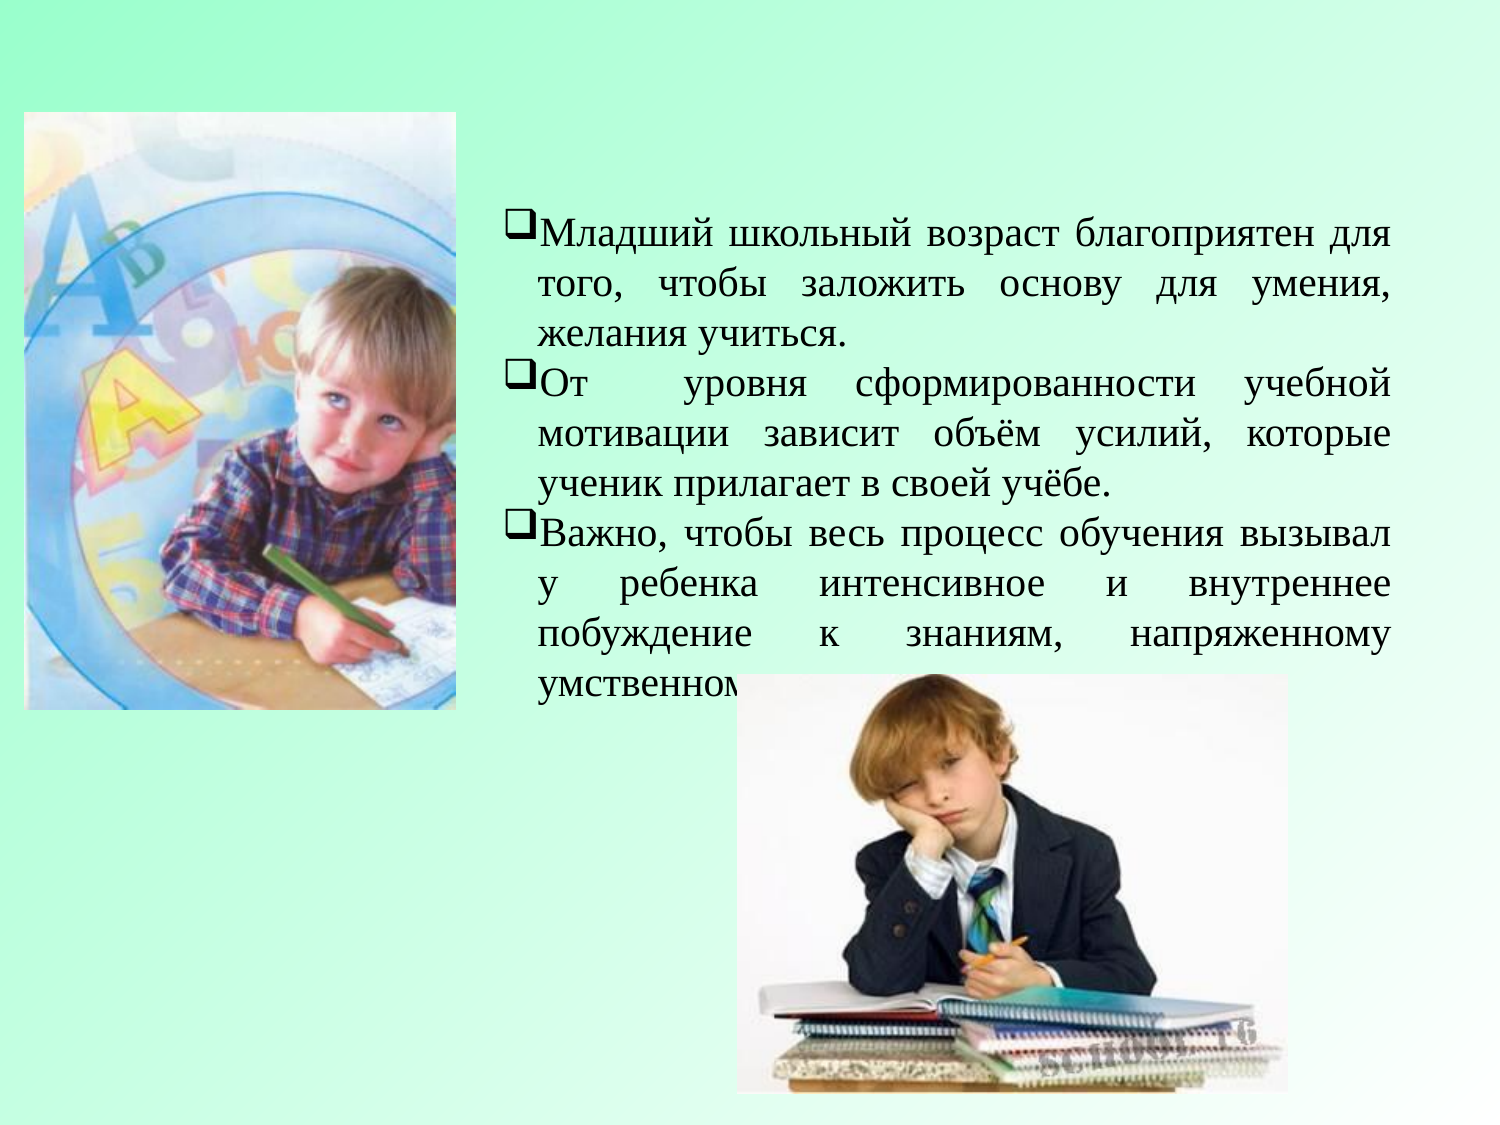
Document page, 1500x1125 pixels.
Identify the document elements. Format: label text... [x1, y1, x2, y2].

picture [737, 674, 1288, 1094]
picture [24, 112, 456, 710]
text_box Младший школьный возраст благоприятен для того, чтобы заложить основу для умения, желания учиться. От уровня сформированности учебной мотивации зависит объём усилий, которые ученик прилагает в своей учёбе. Важно, чтобы весь процесс обучения вызывал у ребенка интенсивное и внутреннее побуждение к знаниям, напряженному умственному труду. [487, 152, 1407, 713]
